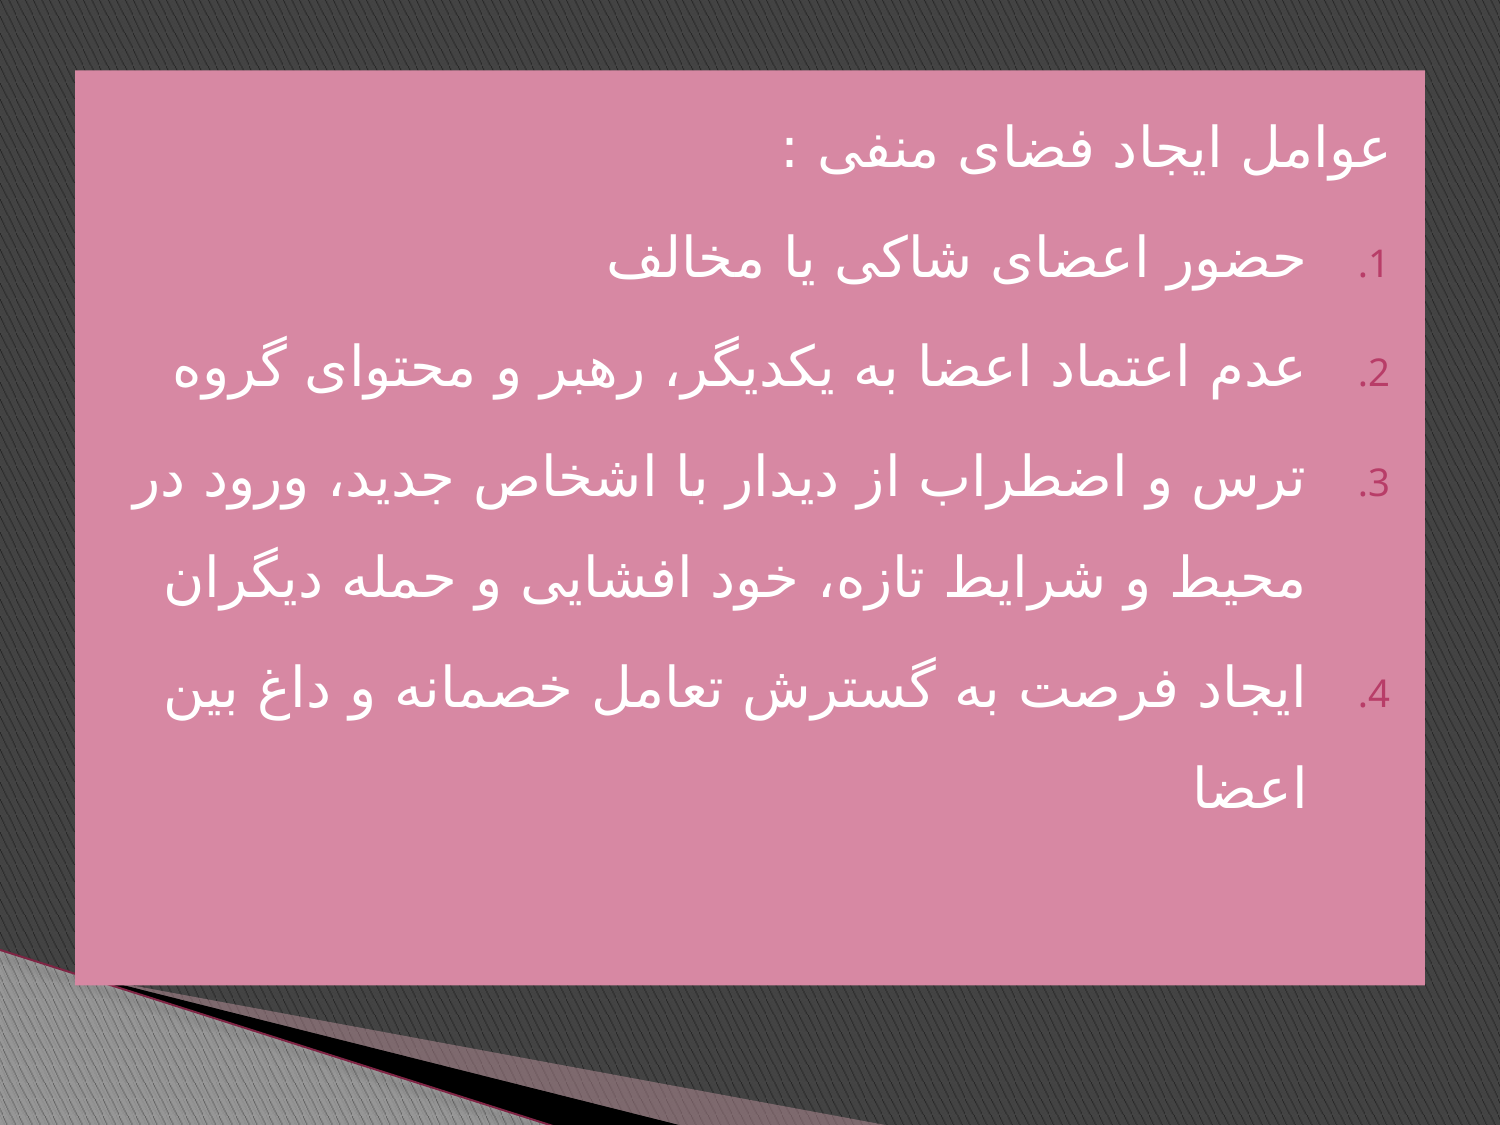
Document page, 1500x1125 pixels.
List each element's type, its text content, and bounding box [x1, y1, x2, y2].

list عوامل ایجاد فضای منفی : حضور اعضای شاکی یا مخالف عدم اعتماد اعضا به یکدیگر، رهبر و محتوای گروه ترس و اضطراب از دیدار با اشخاص جدید، ورود در محیط و شرایط تازه، خود افشایی و حمله دیگران ایجاد فرصت به گسترش تعامل خصمانه و داغ بین اعضا [75, 70, 1425, 986]
